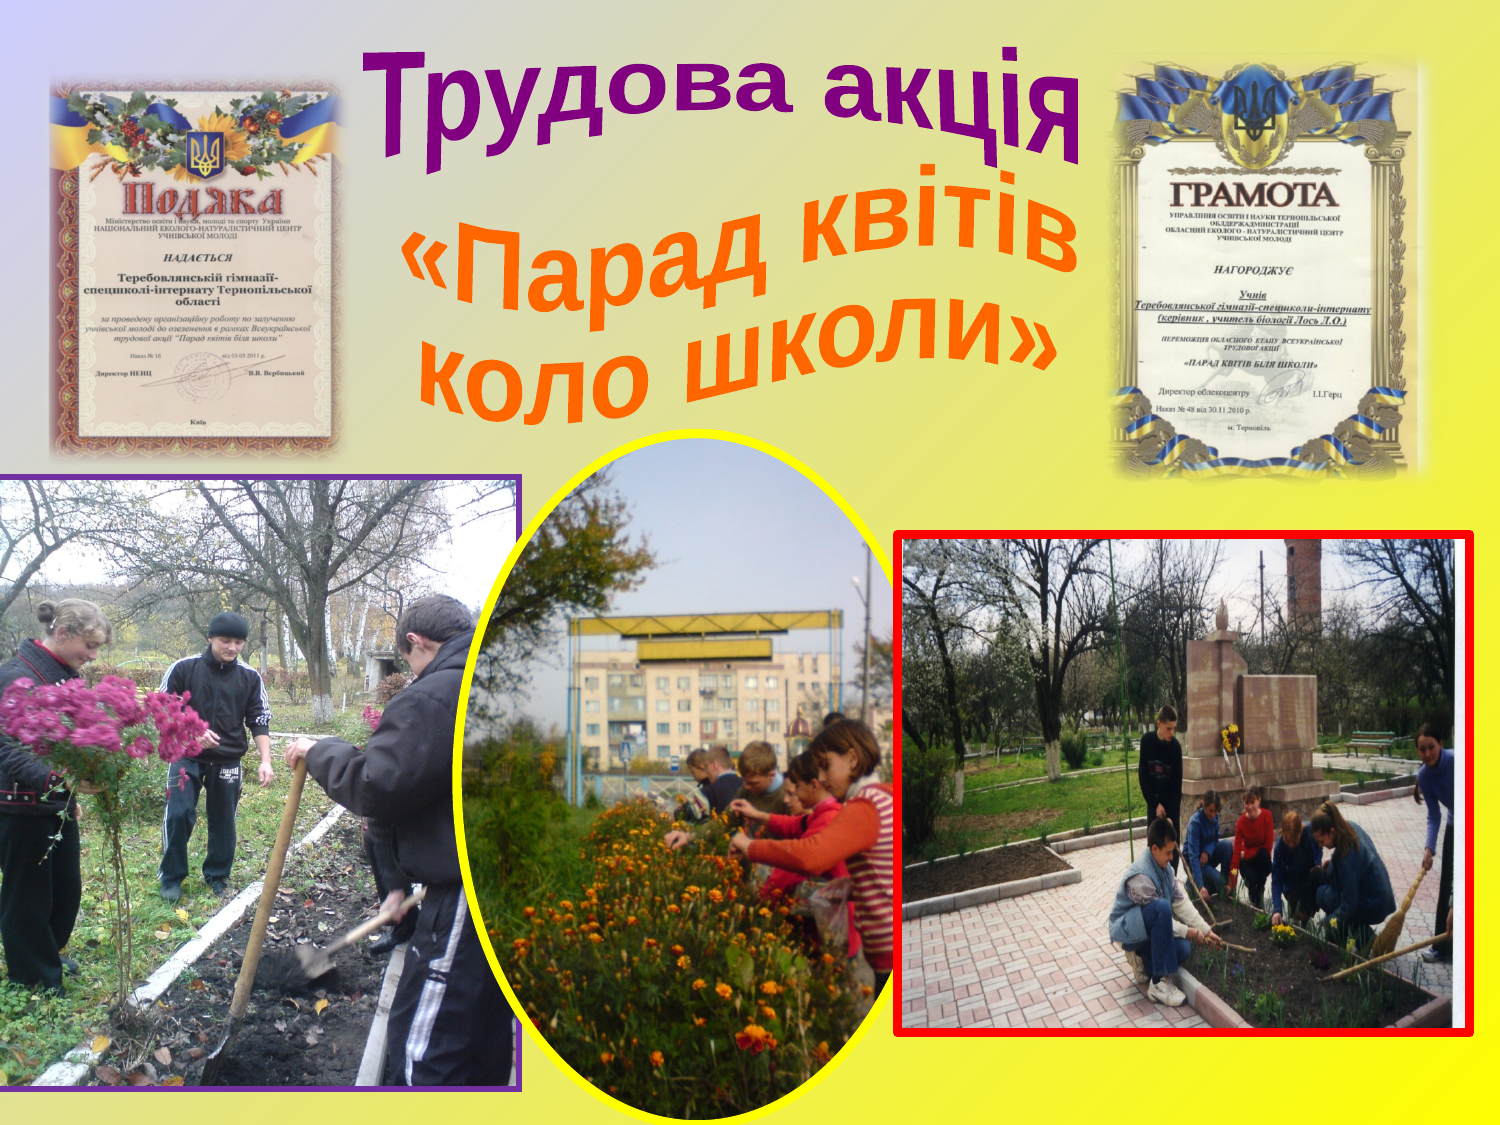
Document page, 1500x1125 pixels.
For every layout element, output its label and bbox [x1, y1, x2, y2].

picture [0, 433, 1466, 1125]
picture [34, 70, 352, 469]
picture [1101, 46, 1442, 492]
